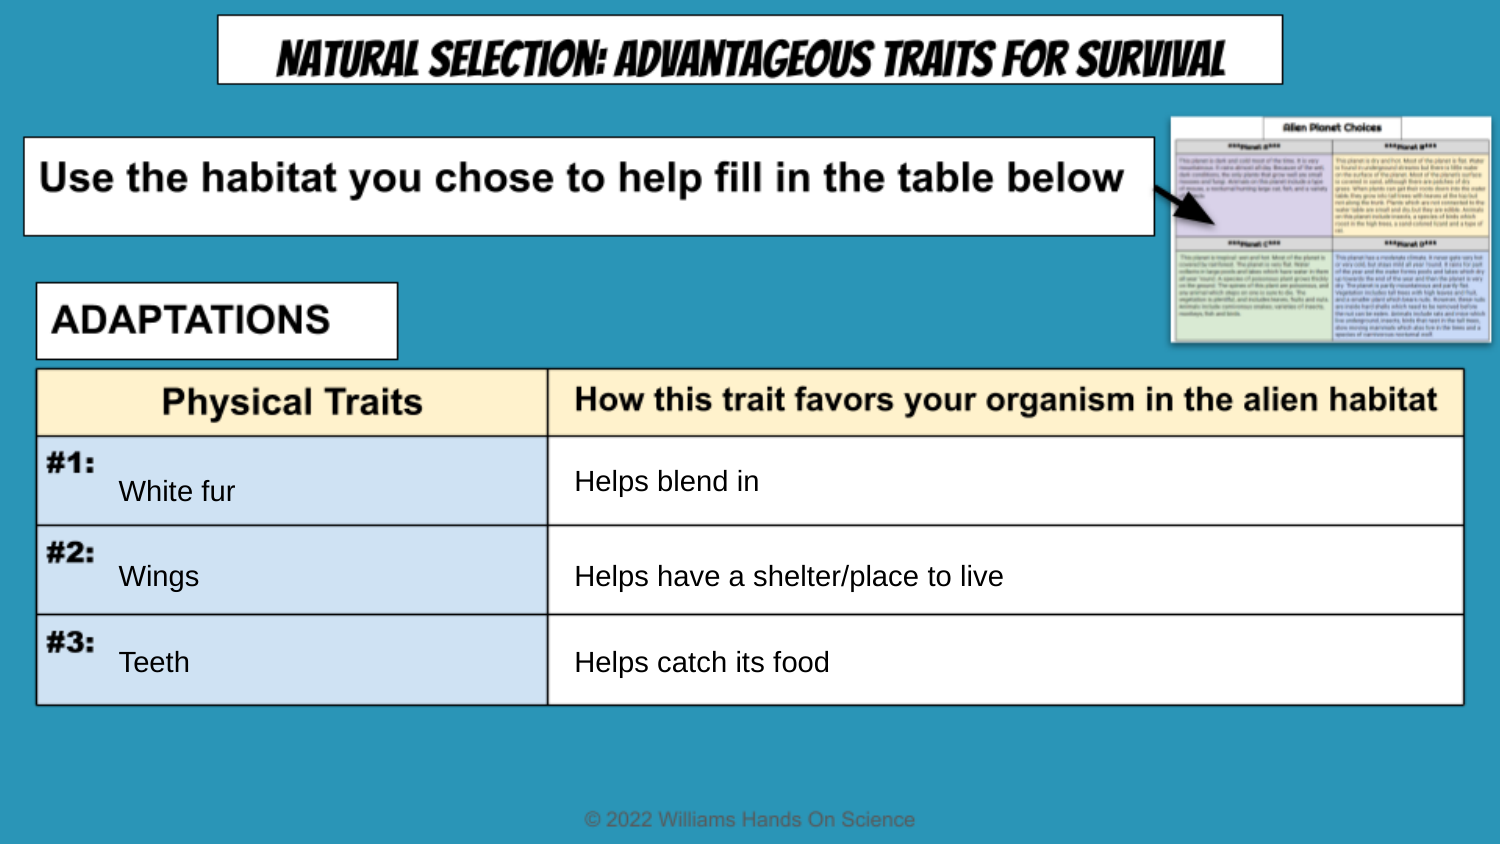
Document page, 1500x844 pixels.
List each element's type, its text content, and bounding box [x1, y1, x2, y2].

text_box Helps have a shelter/place to live [559, 542, 1052, 608]
picture [0, 0, 1500, 844]
text_box Helps blend in [559, 447, 1052, 513]
text_box Helps catch its food [559, 628, 1052, 693]
text_box Wings [103, 542, 559, 608]
text_box White fur [103, 456, 596, 522]
text_box Teeth [103, 628, 559, 693]
